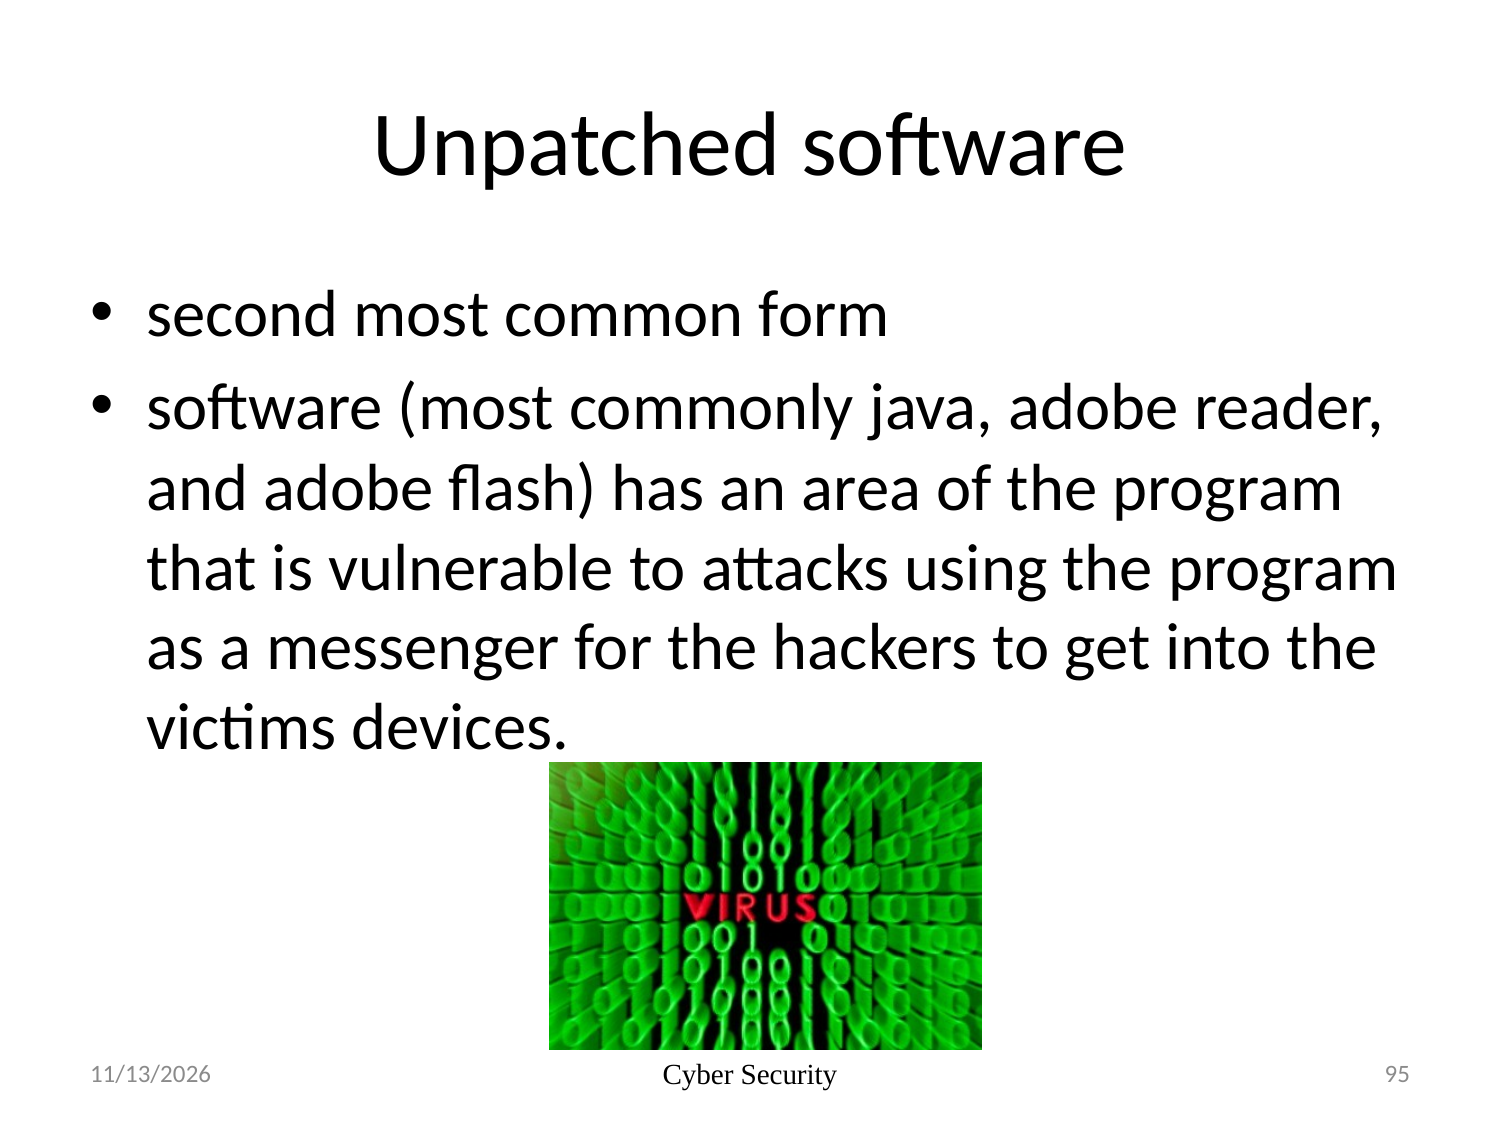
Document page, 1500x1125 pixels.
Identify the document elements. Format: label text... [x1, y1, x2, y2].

list second most common form software (most commonly java, adobe reader, and adobe flash) has an area of the program that is vulnerable to attacks using the program as a messenger for the hackers to get into the victims devices. [75, 262, 1425, 1005]
title Unpatched software [75, 45, 1425, 233]
slide_number 95 [1074, 1042, 1425, 1103]
footer Cyber Security [512, 1042, 988, 1103]
picture [549, 762, 982, 1051]
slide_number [75, 1042, 425, 1103]
